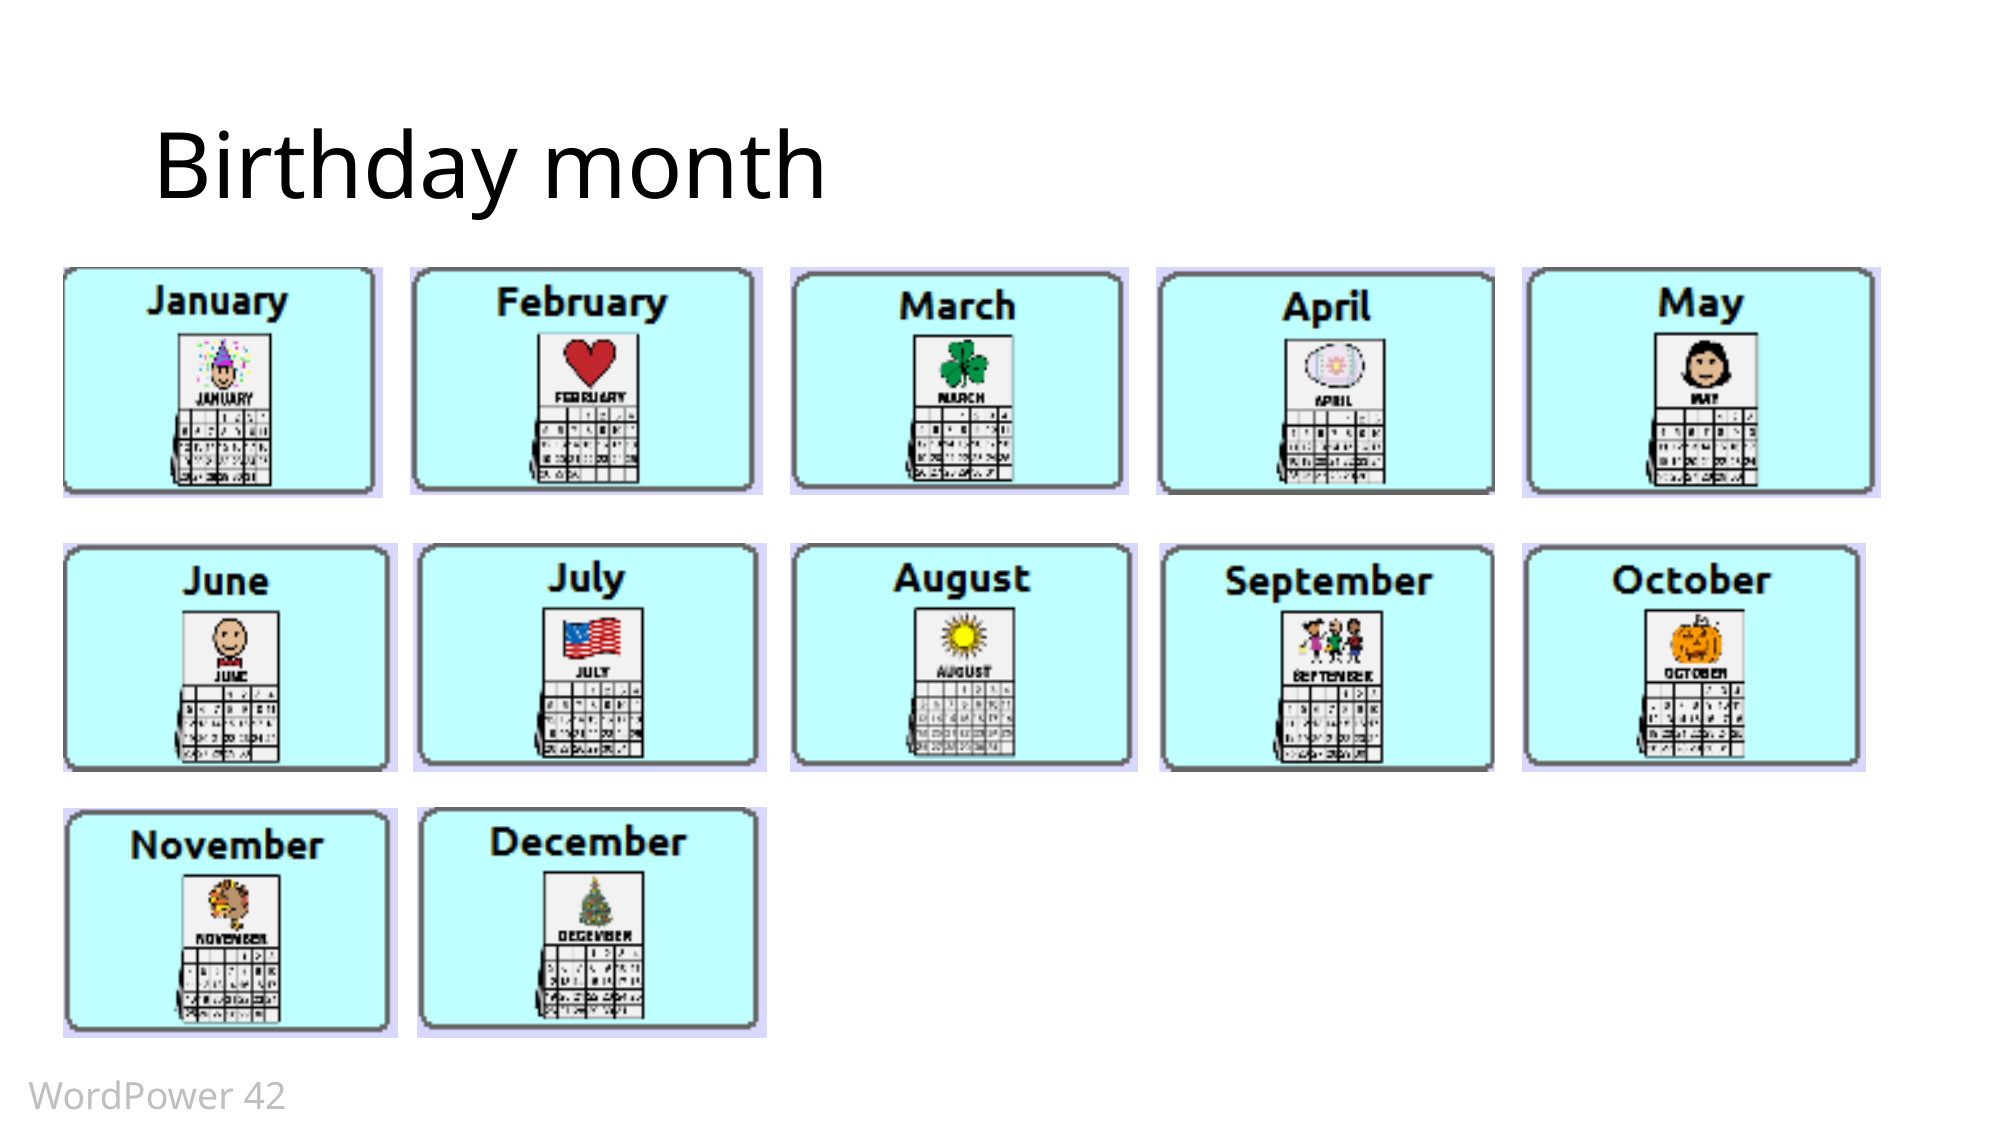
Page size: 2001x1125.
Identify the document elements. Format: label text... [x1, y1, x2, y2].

picture [410, 267, 763, 495]
picture [790, 543, 1138, 772]
picture [1156, 267, 1495, 495]
title Birthday month [137, 59, 1863, 278]
picture [1159, 543, 1495, 772]
picture [790, 267, 1129, 495]
picture [1522, 543, 1866, 772]
text_box WordPower 42 Basic [13, 1064, 398, 1125]
picture [62, 267, 383, 498]
picture [1522, 267, 1881, 498]
picture [62, 543, 398, 772]
picture [417, 807, 767, 1038]
picture [413, 543, 767, 772]
picture [62, 808, 398, 1038]
